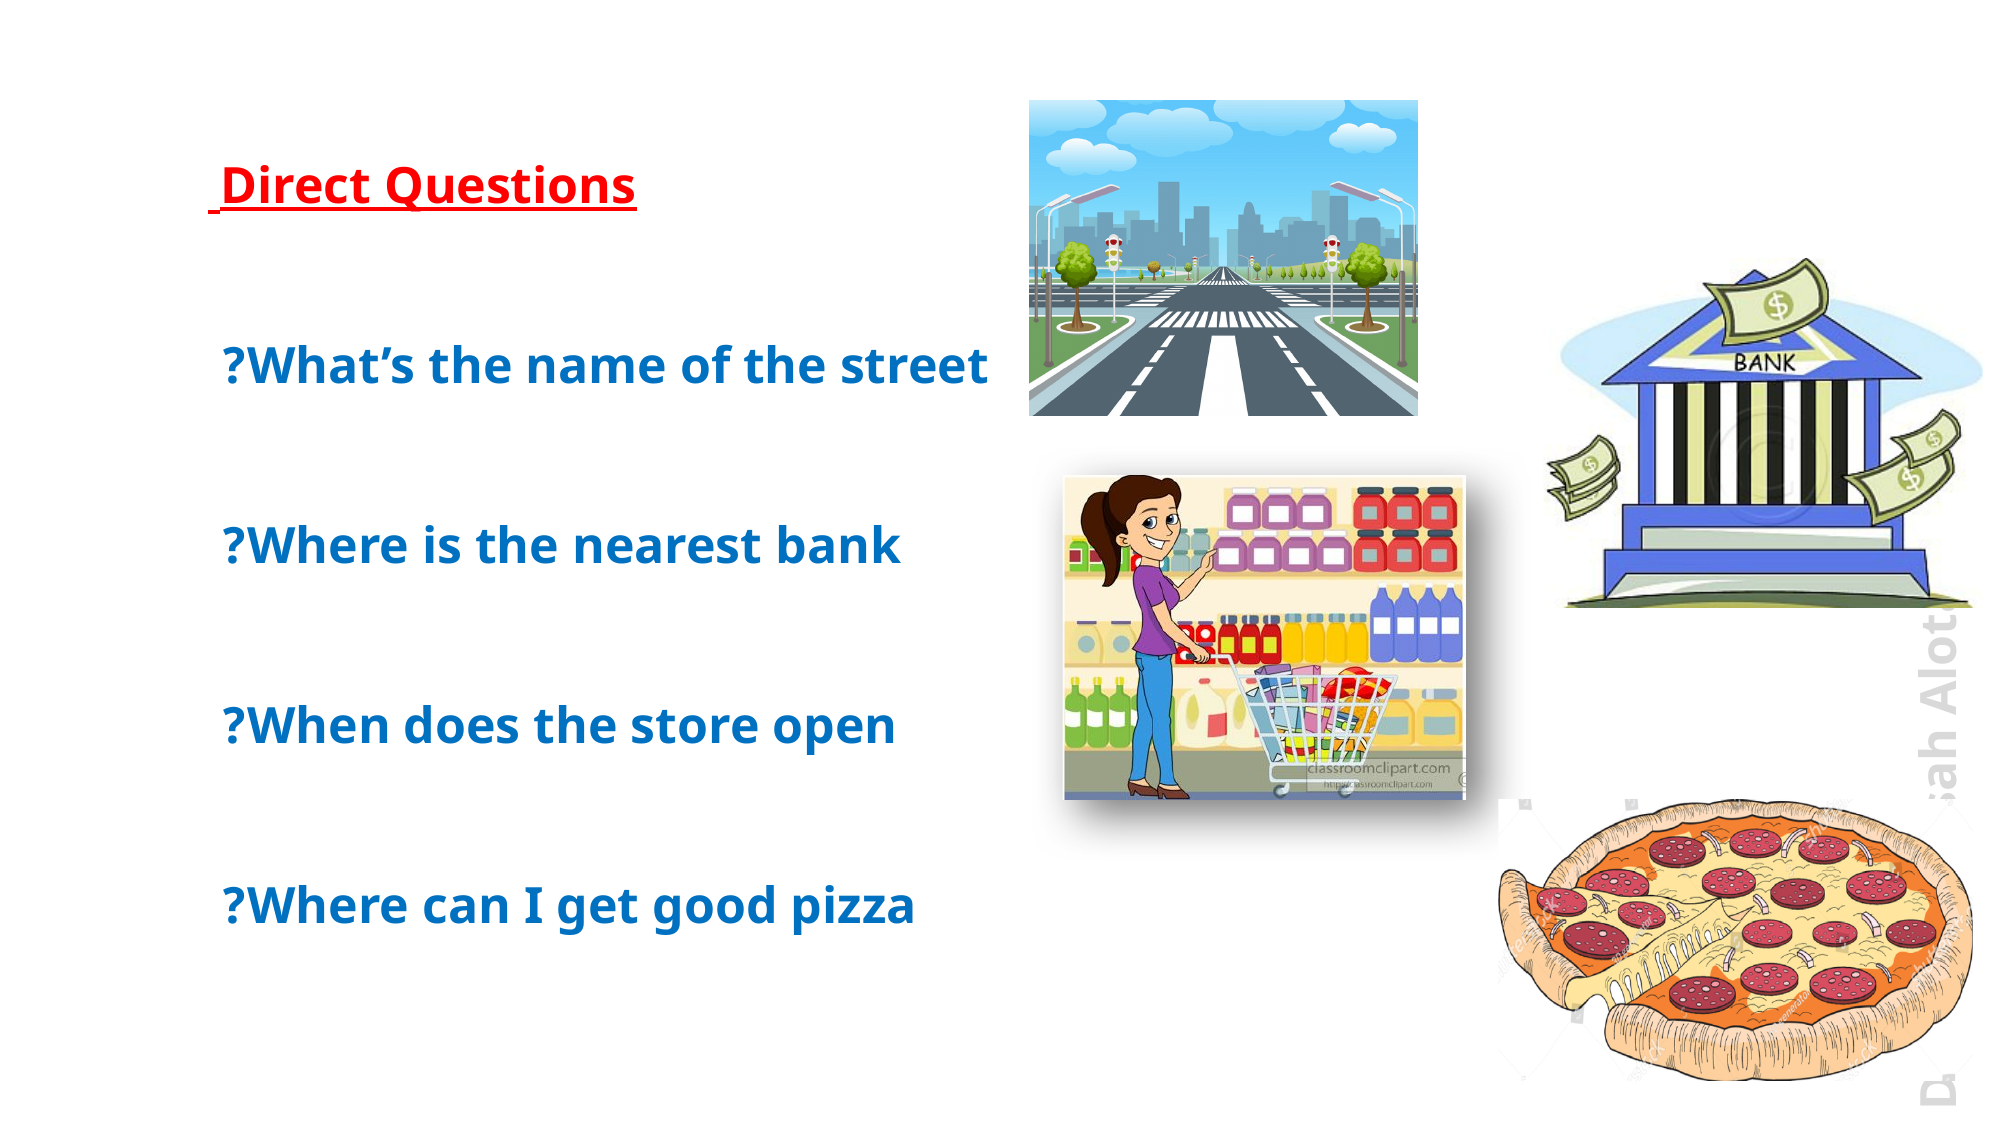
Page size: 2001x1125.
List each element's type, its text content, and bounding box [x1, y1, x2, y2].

picture [1498, 799, 1973, 1081]
picture [1029, 100, 1418, 416]
text_box Direct Questions What’s the name of the street? Where is the nearest bank? When does the store open? Where can I get good pizza? [192, 115, 1087, 941]
picture [1062, 475, 1466, 800]
picture [1543, 237, 1983, 608]
